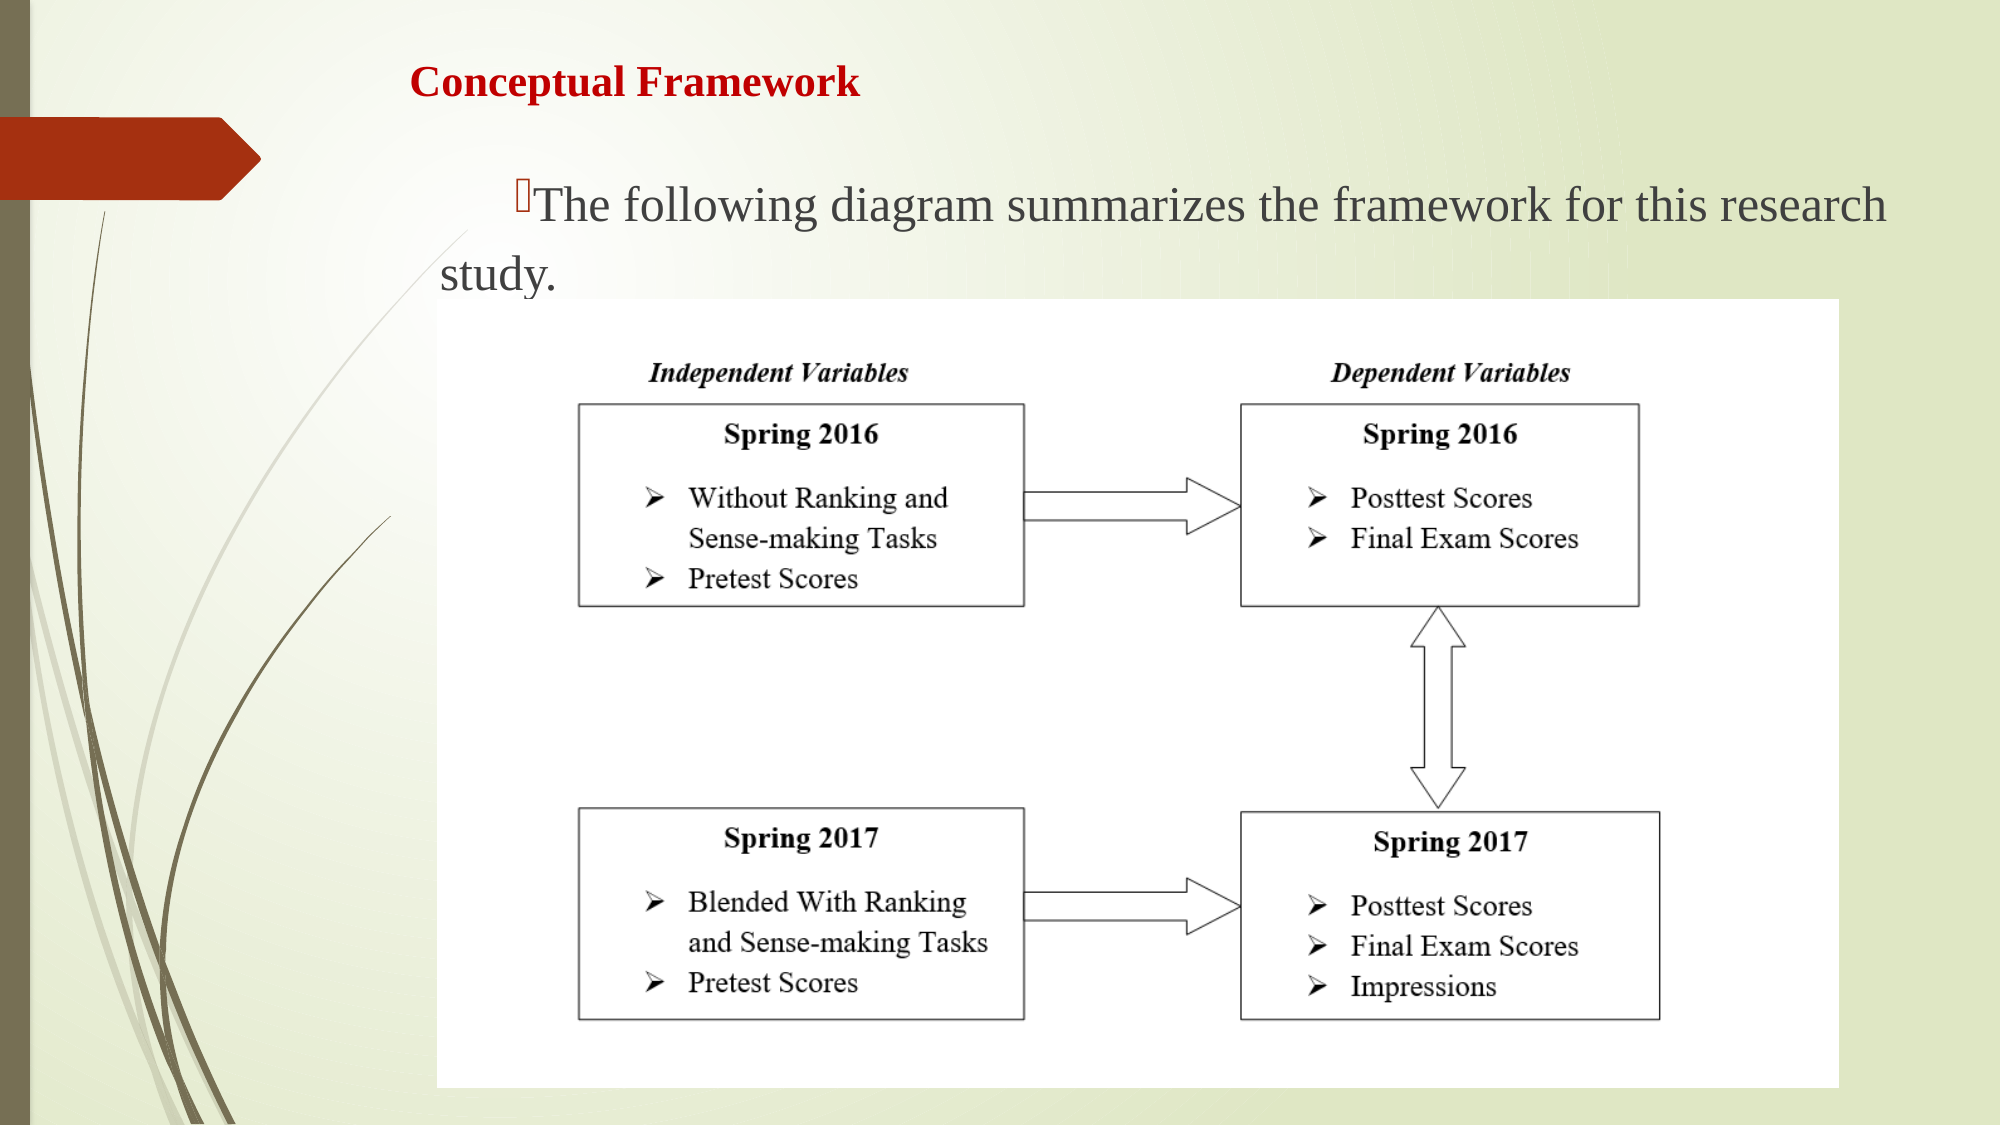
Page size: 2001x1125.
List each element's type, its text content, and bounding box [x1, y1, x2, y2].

title Conceptual Framework [394, 36, 1857, 168]
picture [436, 298, 1839, 1088]
list The following diagram summarizes the framework for this research study. [424, 154, 1905, 970]
